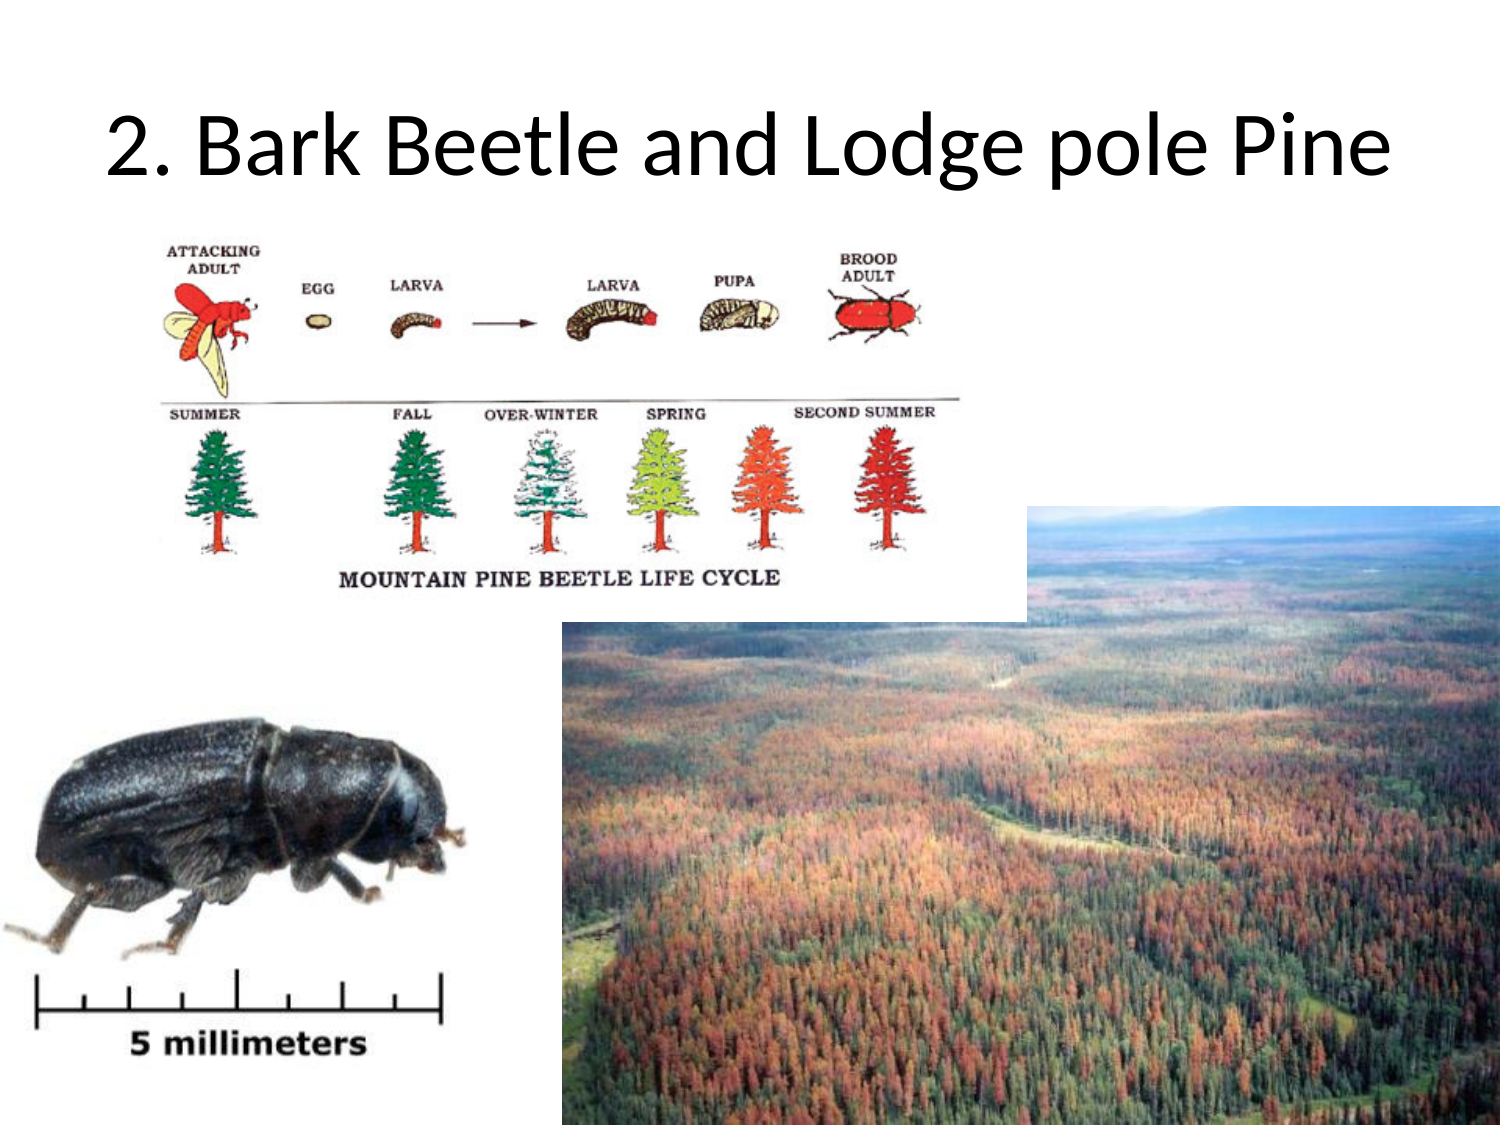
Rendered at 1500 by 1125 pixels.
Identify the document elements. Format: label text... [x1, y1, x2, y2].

picture [0, 655, 469, 1125]
title 2. Bark Beetle and Lodge pole Pine [75, 45, 1425, 233]
picture [124, 224, 1500, 1125]
